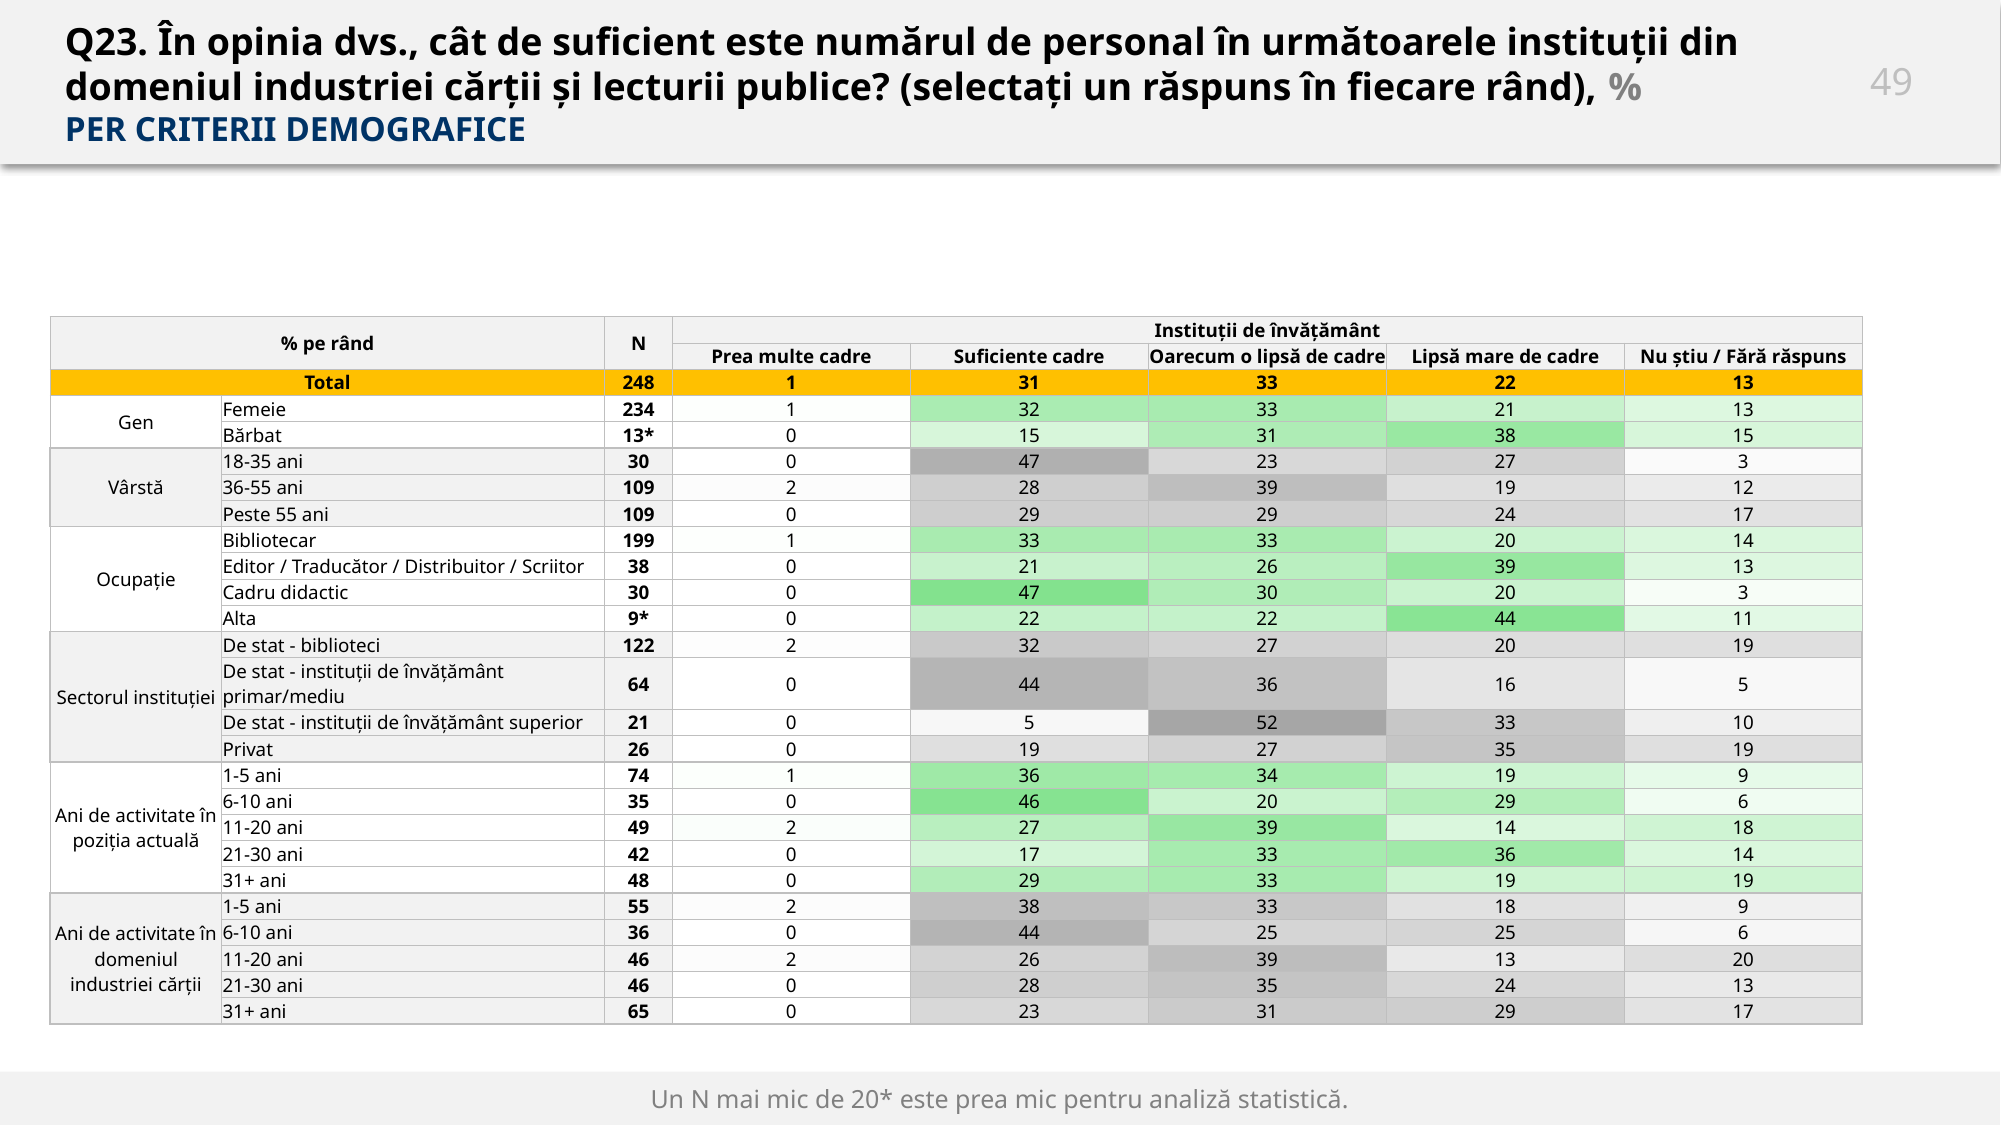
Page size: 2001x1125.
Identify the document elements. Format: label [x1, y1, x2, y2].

table_cell [222, 815, 604, 840]
table_header [51, 317, 604, 369]
table_cell [1149, 580, 1386, 605]
table_cell [1149, 815, 1386, 840]
table_cell [911, 867, 1148, 892]
table_cell [222, 946, 604, 971]
table_cell [1625, 998, 1861, 1023]
table_cell [1387, 998, 1624, 1023]
table_cell [911, 422, 1148, 447]
table_cell [1387, 449, 1624, 474]
table_cell [605, 815, 672, 840]
table_cell [222, 475, 604, 500]
table_cell [673, 867, 910, 892]
table_cell [911, 501, 1148, 526]
table_cell [1387, 580, 1624, 605]
table_cell [1625, 501, 1861, 526]
table_cell [605, 658, 672, 709]
table_cell [911, 920, 1148, 945]
table_cell [51, 449, 221, 526]
table_cell [605, 475, 672, 500]
table_cell [222, 789, 604, 814]
table_cell [222, 658, 604, 709]
table_cell [1387, 789, 1624, 814]
table_cell [605, 972, 672, 997]
table_cell [51, 632, 221, 761]
table_cell [1387, 553, 1624, 579]
table_cell [1149, 449, 1386, 474]
table_cell [605, 501, 672, 526]
table_cell [673, 894, 910, 919]
table_cell [1149, 736, 1386, 761]
table_cell [1625, 344, 1862, 369]
table_cell [673, 475, 910, 500]
table_cell [1387, 658, 1624, 709]
table_cell [1625, 527, 1862, 552]
table_cell [1149, 841, 1386, 866]
table_cell [673, 370, 910, 395]
table_cell [911, 370, 1148, 395]
table_cell [605, 920, 672, 945]
table_cell [1387, 736, 1624, 761]
table_cell [1149, 396, 1386, 421]
table_cell [1625, 396, 1862, 421]
table_cell [911, 553, 1148, 579]
table_cell [222, 606, 604, 631]
table_cell [1387, 972, 1624, 997]
table_cell [605, 841, 672, 866]
table_cell [222, 736, 604, 761]
table_cell [1149, 553, 1386, 579]
table_cell [51, 396, 221, 447]
table_cell [1149, 632, 1386, 657]
table_cell [1387, 344, 1624, 369]
table_cell [605, 632, 672, 657]
table_cell [222, 553, 604, 579]
table_cell [605, 553, 672, 579]
table_cell [1625, 736, 1861, 761]
table_cell [1149, 920, 1386, 945]
table_cell [1387, 606, 1624, 631]
table_cell [673, 606, 910, 631]
table_cell [222, 501, 604, 526]
table_cell [222, 449, 604, 474]
table_cell [1387, 710, 1624, 735]
table_cell [51, 894, 221, 1023]
table_cell [222, 867, 604, 892]
table_cell [1387, 841, 1624, 866]
table_cell [673, 946, 910, 971]
table_cell [1387, 632, 1624, 657]
table_cell [222, 841, 604, 866]
table_cell [1149, 658, 1386, 709]
table_cell [605, 422, 672, 447]
table_cell [1149, 946, 1386, 971]
table_cell [673, 344, 910, 369]
table_header [605, 317, 672, 369]
table_cell [222, 998, 604, 1023]
table_cell [1625, 789, 1862, 814]
table_cell [1149, 710, 1386, 735]
table_cell [605, 449, 672, 474]
table_cell [1149, 422, 1386, 447]
table_cell [1625, 946, 1861, 971]
table_cell [222, 710, 604, 735]
table_cell [911, 344, 1148, 369]
table_cell [605, 580, 672, 605]
table_cell [1149, 972, 1386, 997]
table_cell [911, 998, 1148, 1023]
table_cell [911, 763, 1148, 788]
table_cell [673, 527, 910, 552]
table_cell [222, 527, 604, 552]
table_cell [1149, 475, 1386, 500]
table_cell [911, 972, 1148, 997]
table_cell [911, 658, 1148, 709]
table_cell [673, 396, 910, 421]
table_cell [673, 501, 910, 526]
table_cell [51, 527, 221, 631]
table_cell [911, 632, 1148, 657]
table_cell [1625, 606, 1862, 631]
table_cell [1625, 894, 1861, 919]
table_cell [673, 920, 910, 945]
table_cell [1149, 763, 1386, 788]
table_cell [1625, 658, 1861, 709]
table_cell [1625, 815, 1862, 840]
table_cell [1149, 606, 1386, 631]
table_cell [605, 527, 672, 552]
table_cell [605, 998, 672, 1023]
table_cell [605, 370, 672, 395]
table_cell [222, 894, 604, 919]
table_cell [673, 815, 910, 840]
table_cell [605, 789, 672, 814]
table_cell [1149, 998, 1386, 1023]
table_cell [1625, 370, 1862, 395]
table_cell [1387, 527, 1624, 552]
table_cell [673, 763, 910, 788]
table_cell [1625, 972, 1861, 997]
table_cell [1149, 789, 1386, 814]
table_cell [1625, 841, 1862, 866]
table_cell [673, 658, 910, 709]
table_cell [1387, 370, 1624, 395]
table_cell [1625, 475, 1861, 500]
table_cell [1387, 815, 1624, 840]
text_box [49, 0, 1863, 166]
table_cell [1387, 920, 1624, 945]
table_cell [222, 763, 604, 788]
table_cell [673, 841, 910, 866]
table_cell [605, 946, 672, 971]
table_cell [673, 422, 910, 447]
table_cell [1387, 763, 1624, 788]
table_cell [673, 580, 910, 605]
table_cell [911, 736, 1148, 761]
table_cell [1625, 920, 1861, 945]
table_cell [51, 763, 221, 892]
table_cell [673, 710, 910, 735]
table_cell [605, 710, 672, 735]
table_cell [605, 606, 672, 631]
table_cell [673, 998, 910, 1023]
table_cell [911, 815, 1148, 840]
table_cell [673, 449, 910, 474]
table_cell [1625, 449, 1861, 474]
table_cell [222, 396, 604, 421]
table_cell [1387, 422, 1624, 447]
table_cell [1387, 501, 1624, 526]
table_cell [1149, 527, 1386, 552]
table_cell [911, 527, 1148, 552]
table_cell [605, 894, 672, 919]
table_cell [911, 841, 1148, 866]
table_cell [1387, 475, 1624, 500]
table_cell [222, 972, 604, 997]
table_cell [911, 946, 1148, 971]
table_cell [1625, 422, 1862, 447]
table_cell [1149, 501, 1386, 526]
table_cell [1149, 370, 1386, 395]
table_cell [1625, 763, 1862, 788]
table_cell [1387, 946, 1624, 971]
table_cell [911, 396, 1148, 421]
table_cell [1625, 553, 1862, 579]
table_cell [911, 580, 1148, 605]
table_cell [1387, 396, 1624, 421]
table_cell [1387, 894, 1624, 919]
table_cell [1149, 894, 1386, 919]
table_cell [673, 553, 910, 579]
table_cell [1625, 580, 1862, 605]
table_cell [911, 449, 1148, 474]
table_cell [222, 580, 604, 605]
table_cell [673, 632, 910, 657]
table_cell [911, 606, 1148, 631]
table_cell [1625, 632, 1861, 657]
table_header [673, 317, 1862, 343]
table_cell [222, 920, 604, 945]
table_cell [673, 736, 910, 761]
table_cell [1149, 344, 1386, 369]
table_cell [911, 789, 1148, 814]
table_cell [605, 396, 672, 421]
table_cell [605, 867, 672, 892]
table_cell [1387, 867, 1624, 892]
table_cell [673, 789, 910, 814]
table_cell [1625, 710, 1861, 735]
table_cell [911, 710, 1148, 735]
table_cell [911, 894, 1148, 919]
table_cell [911, 475, 1148, 500]
text_box [0, 1070, 2000, 1125]
table_cell [1149, 867, 1386, 892]
table_cell [51, 370, 604, 395]
table_cell [222, 422, 604, 447]
table_cell [1625, 867, 1862, 892]
table_cell [605, 763, 672, 788]
table_cell [605, 736, 672, 761]
table_cell [222, 632, 604, 657]
table_cell [673, 972, 910, 997]
